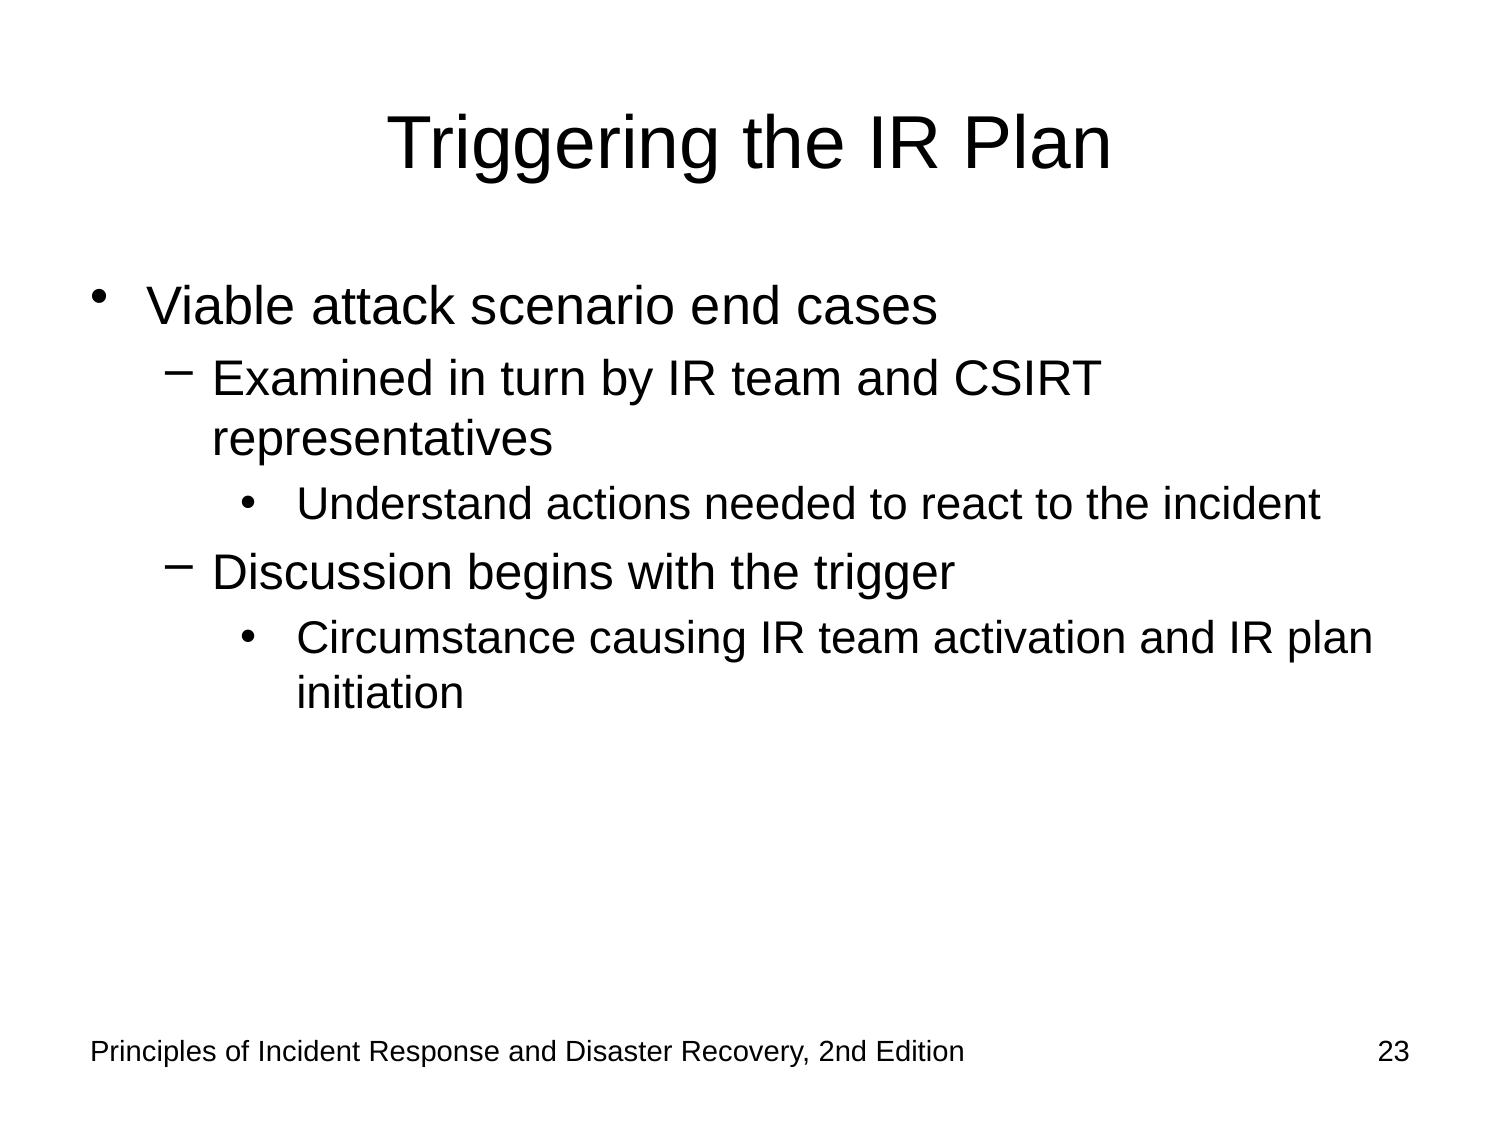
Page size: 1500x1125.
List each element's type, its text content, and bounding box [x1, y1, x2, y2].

list Viable attack scenario end cases Examined in turn by IR team and CSIRT representatives Understand actions needed to react to the incident Discussion begins with the trigger Circumstance causing IR team activation and IR plan initiation [75, 262, 1425, 1005]
slide_number 23 [1074, 1024, 1425, 1103]
footer Principles of Incident Response and Disaster Recovery, 2nd Edition [75, 1024, 988, 1103]
title Triggering the IR Plan [75, 45, 1425, 233]
